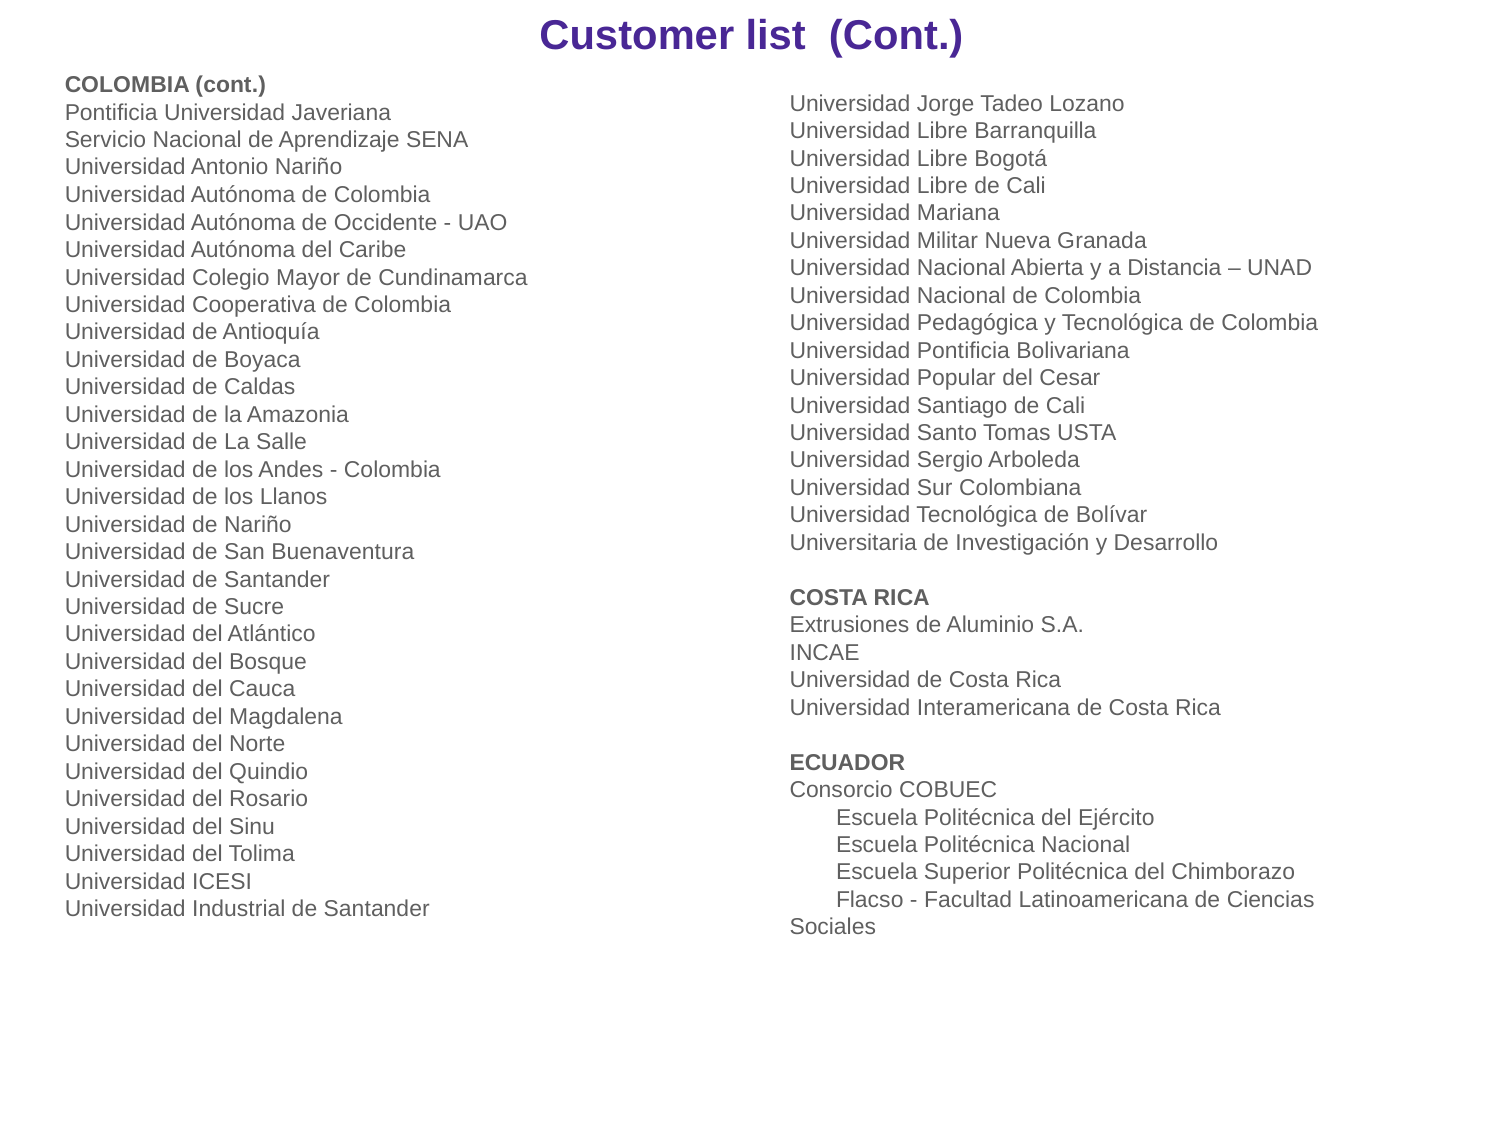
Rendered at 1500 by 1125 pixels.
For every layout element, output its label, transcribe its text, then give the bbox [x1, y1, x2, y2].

text_box Customer list (Cont.) [524, 0, 979, 65]
text_box COLOMBIA (cont.) Pontificia Universidad Javeriana Servicio Nacional de Aprendizaje SENA Universidad Antonio Nariño Universidad Autónoma de Colombia Universidad Autónoma de Occidente - UAO Universidad Autónoma del Caribe Universidad Colegio Mayor de Cundinamarca Universidad Cooperativa de Colombia Universidad de Antioquía Universidad de Boyaca Universidad de Caldas Universidad de la Amazonia Universidad de La Salle Universidad de los Andes - Colombia Universidad de los Llanos Universidad de Nariño Universidad de San Buenaventura Universidad de Santander Universidad de Sucre Universidad del Atlántico Universidad del Bosque Universidad del Cauca Universidad del Magdalena Universidad del Norte Universidad del Quindio Universidad del Rosario Universidad del Sinu Universidad del Tolima Universidad ICESI Universidad Industrial de Santander [50, 62, 775, 956]
text_box Universidad Jorge Tadeo Lozano Universidad Libre Barranquilla Universidad Libre Bogotá Universidad Libre de Cali Universidad Mariana Universidad Militar Nueva Granada Universidad Nacional Abierta y a Distancia – UNAD Universidad Nacional de Colombia Universidad Pedagógica y Tecnológica de Colombia Universidad Pontificia Bolivariana Universidad Popular del Cesar Universidad Santiago de Cali Universidad Santo Tomas USTA Universidad Sergio Arboleda Universidad Sur Colombiana Universidad Tecnológica de Bolívar Universitaria de Investigación y Desarrollo COSTA RICA Extrusiones de Aluminio S.A. INCAE Universidad de Costa Rica Universidad Interamericana de Costa Rica ECUADOR Consorcio COBUEC Escuela Politécnica del Ejército Escuela Politécnica Nacional Escuela Superior Politécnica del Chimborazo Flacso - Facultad Latinoamericana de Ciencias Sociales [774, 80, 1463, 947]
